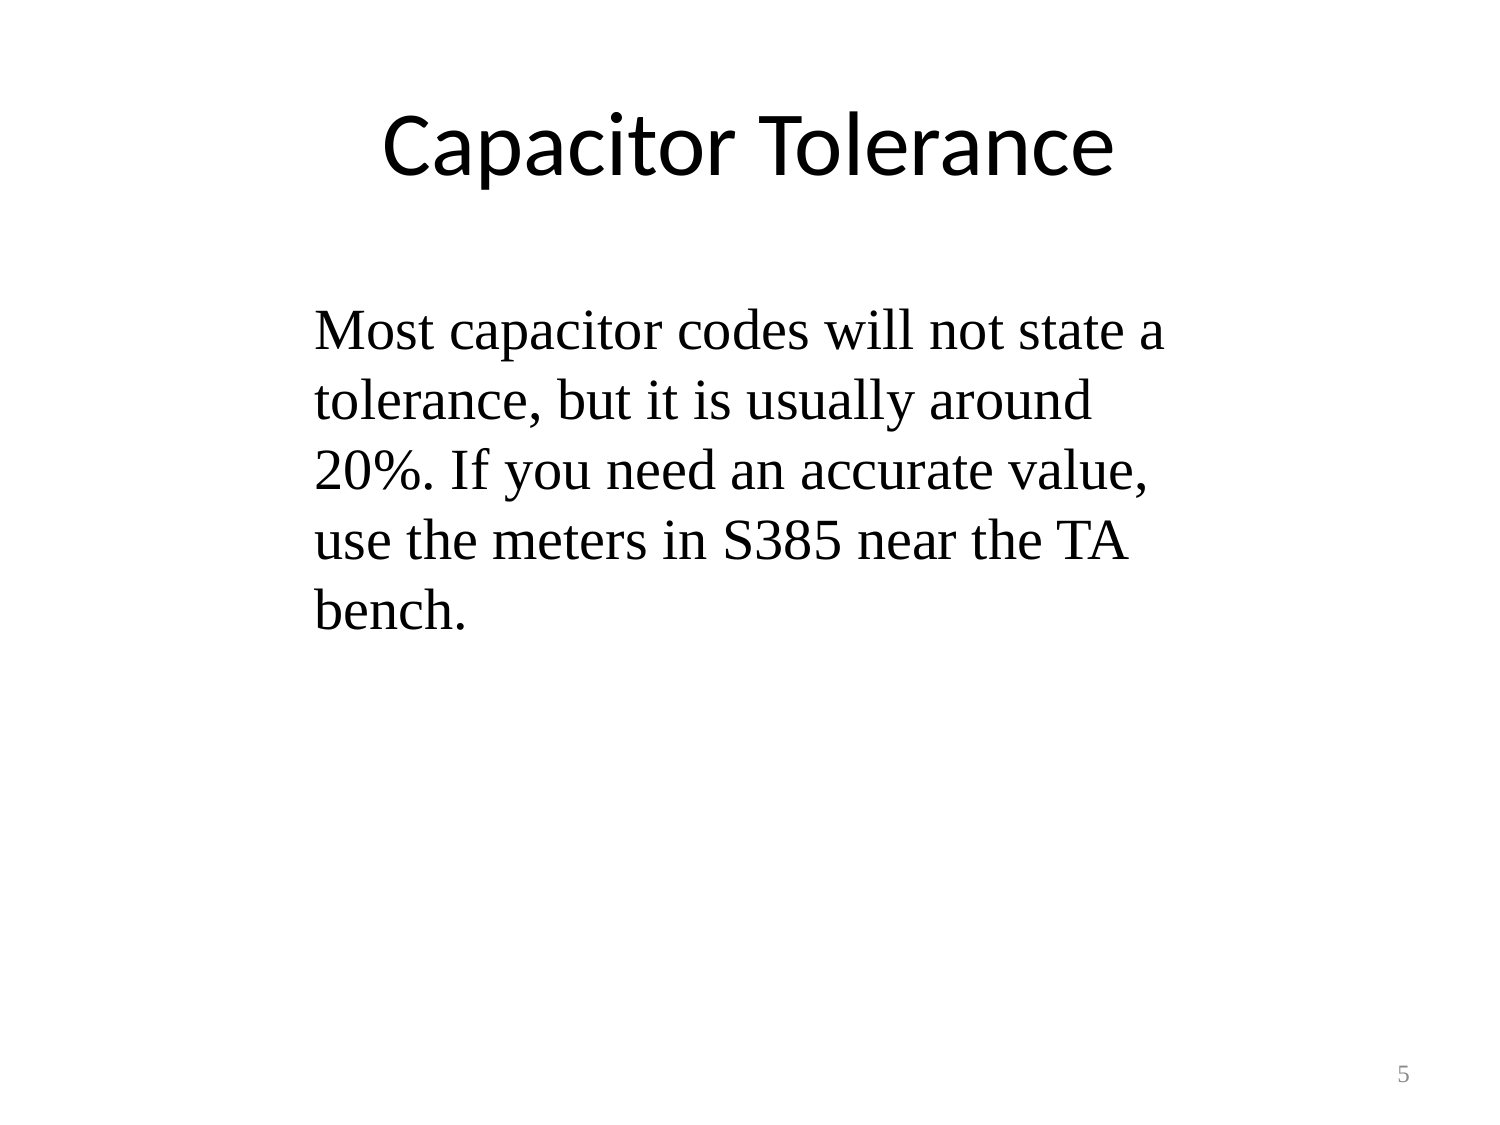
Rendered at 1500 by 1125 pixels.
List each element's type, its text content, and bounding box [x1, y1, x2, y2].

slide_number 5 [1074, 1042, 1425, 1103]
title Capacitor Tolerance [75, 45, 1425, 233]
text_box Most capacitor codes will not state a tolerance, but it is usually around 20%. If you need an accurate value, use the meters in S385 near the TA bench. [300, 283, 1225, 649]
